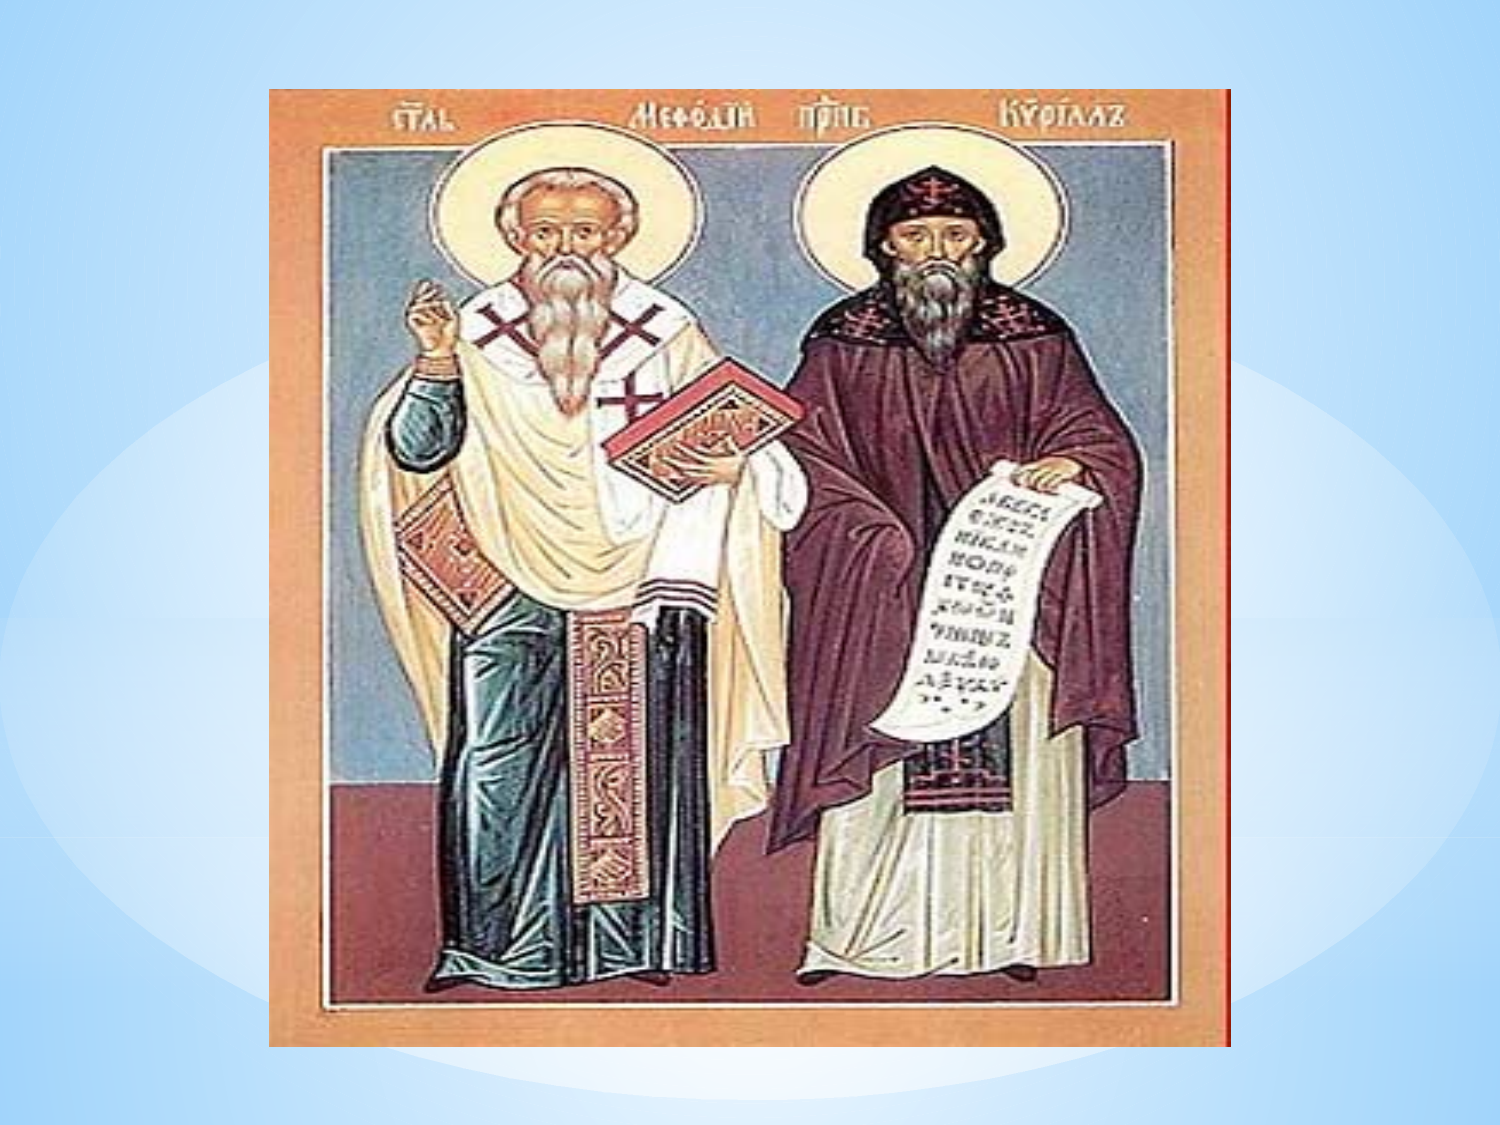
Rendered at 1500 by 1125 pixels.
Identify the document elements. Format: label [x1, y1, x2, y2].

picture [269, 89, 1231, 1047]
